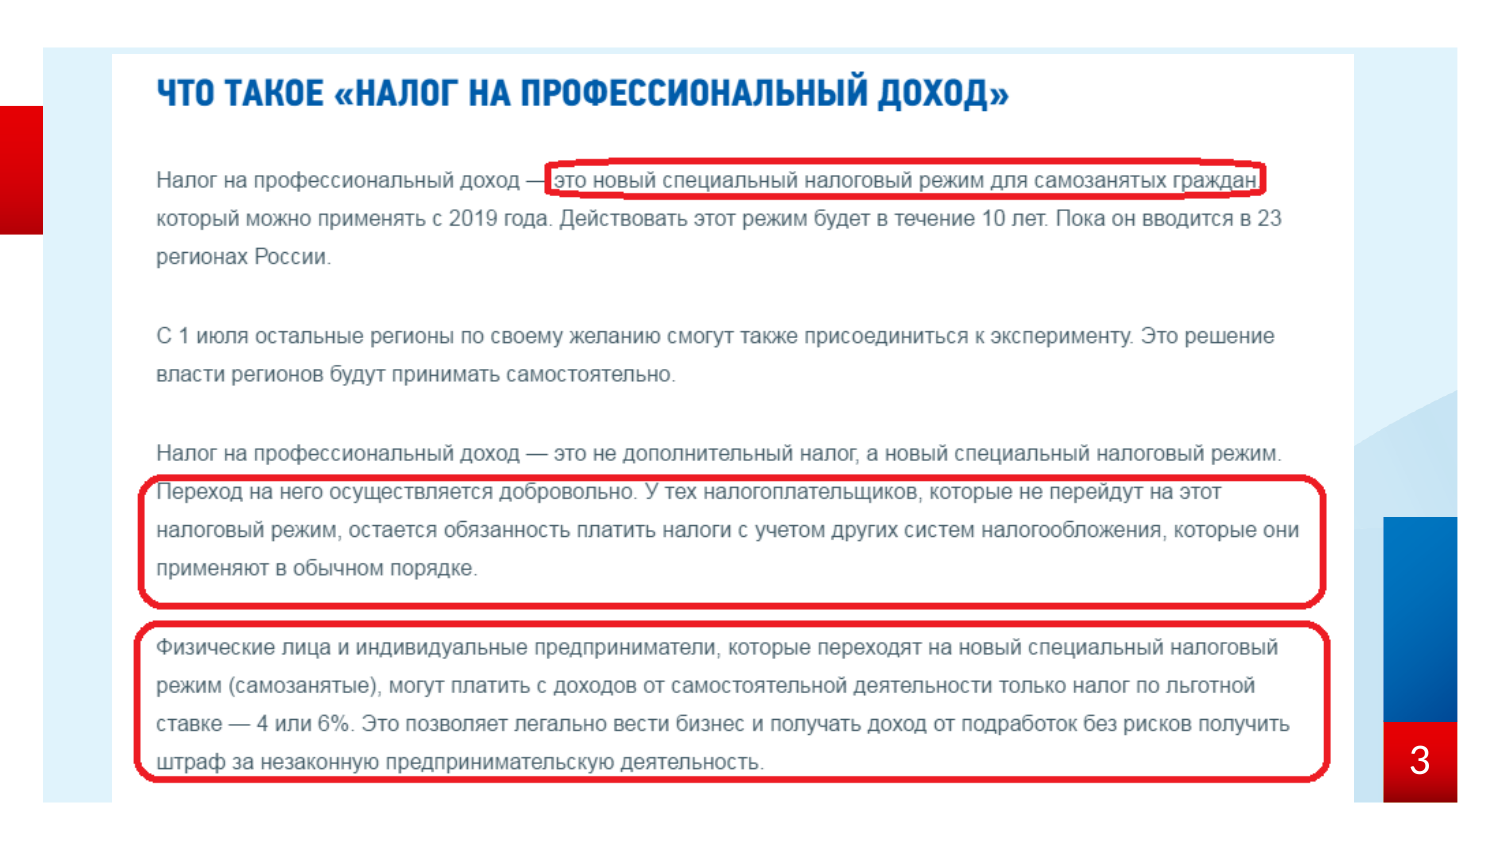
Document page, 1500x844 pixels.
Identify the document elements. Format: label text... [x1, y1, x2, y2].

slide_number 3 [1378, 721, 1462, 806]
picture [0, 0, 1500, 844]
